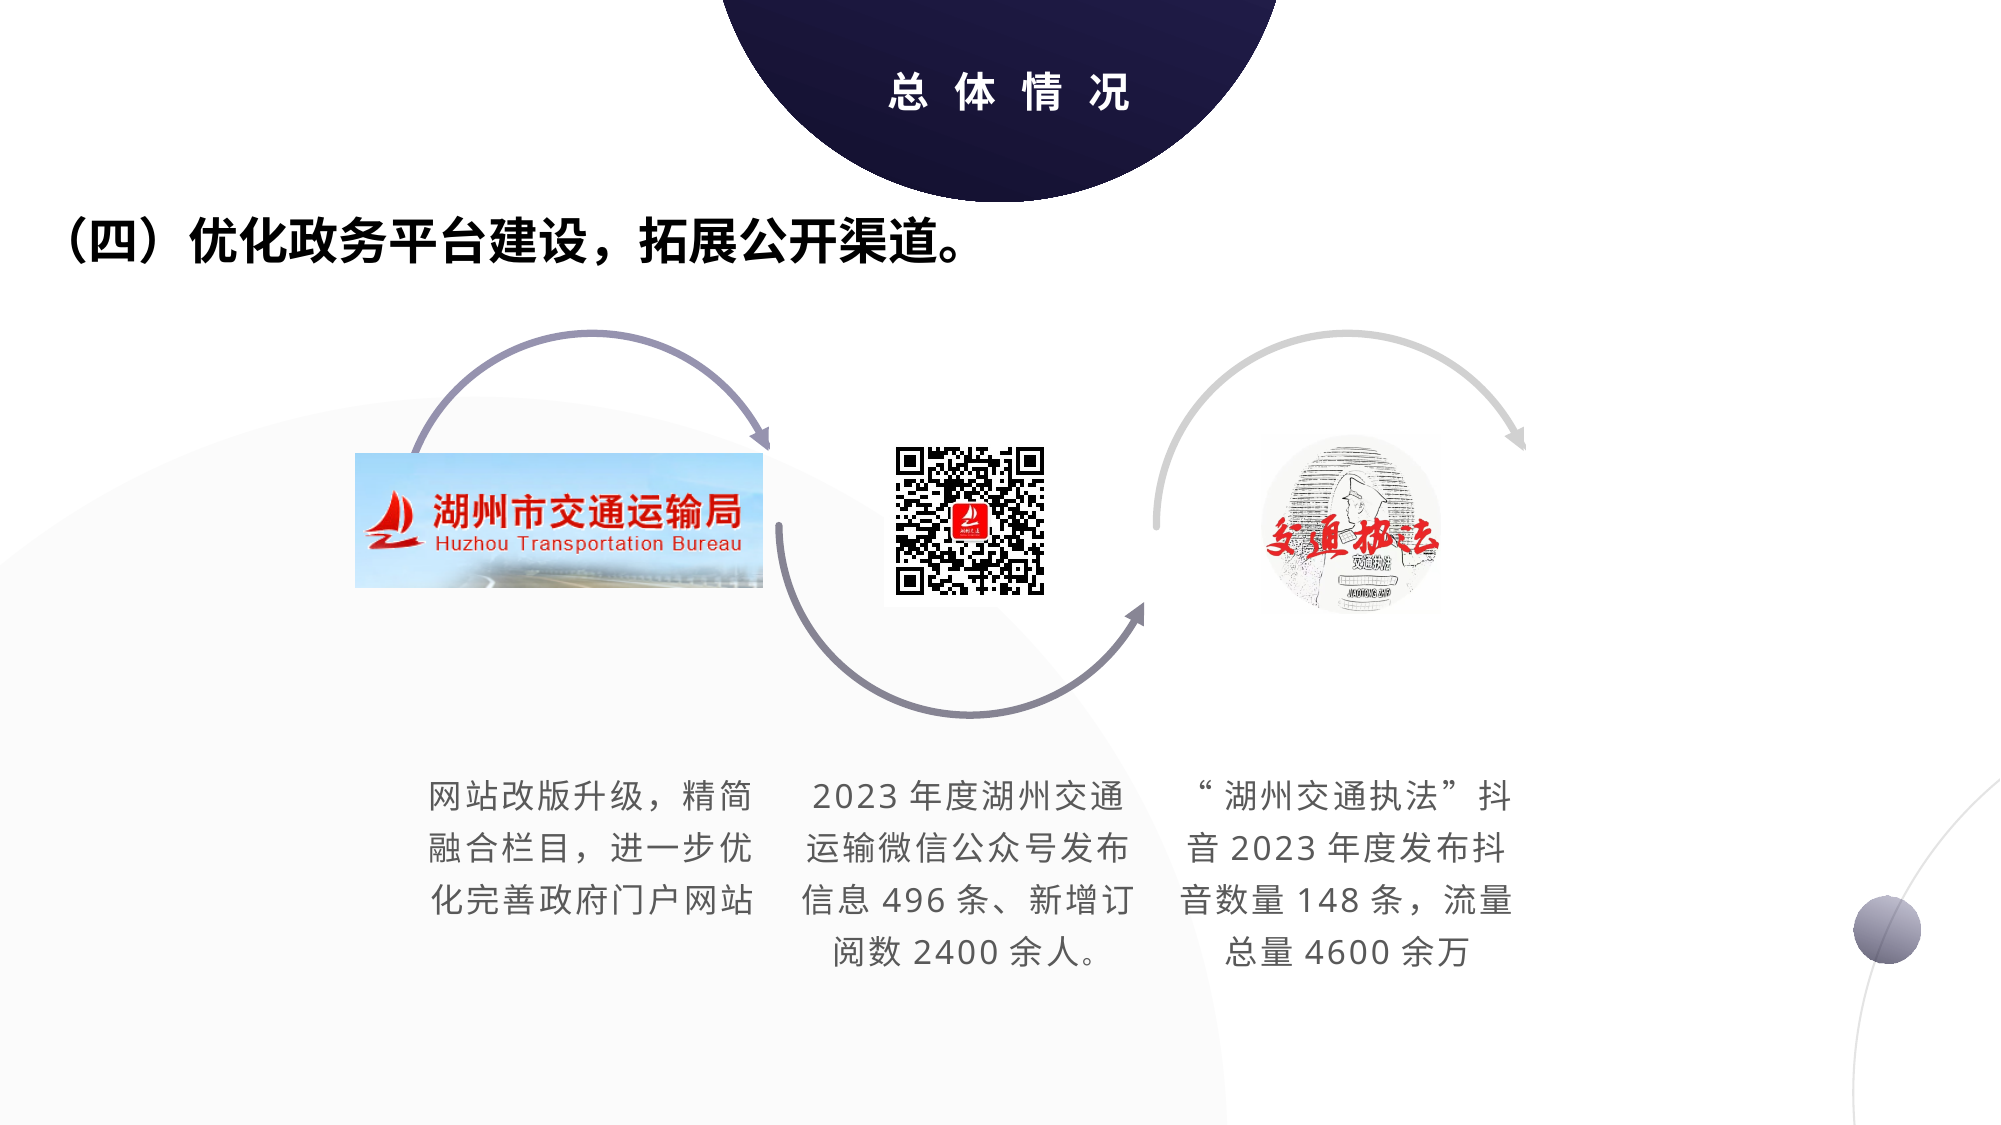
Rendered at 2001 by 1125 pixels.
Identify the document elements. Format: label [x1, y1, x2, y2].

text_box [0, 0, 2000, 1125]
picture [884, 435, 1056, 607]
picture [1261, 434, 1441, 614]
picture [355, 453, 763, 588]
